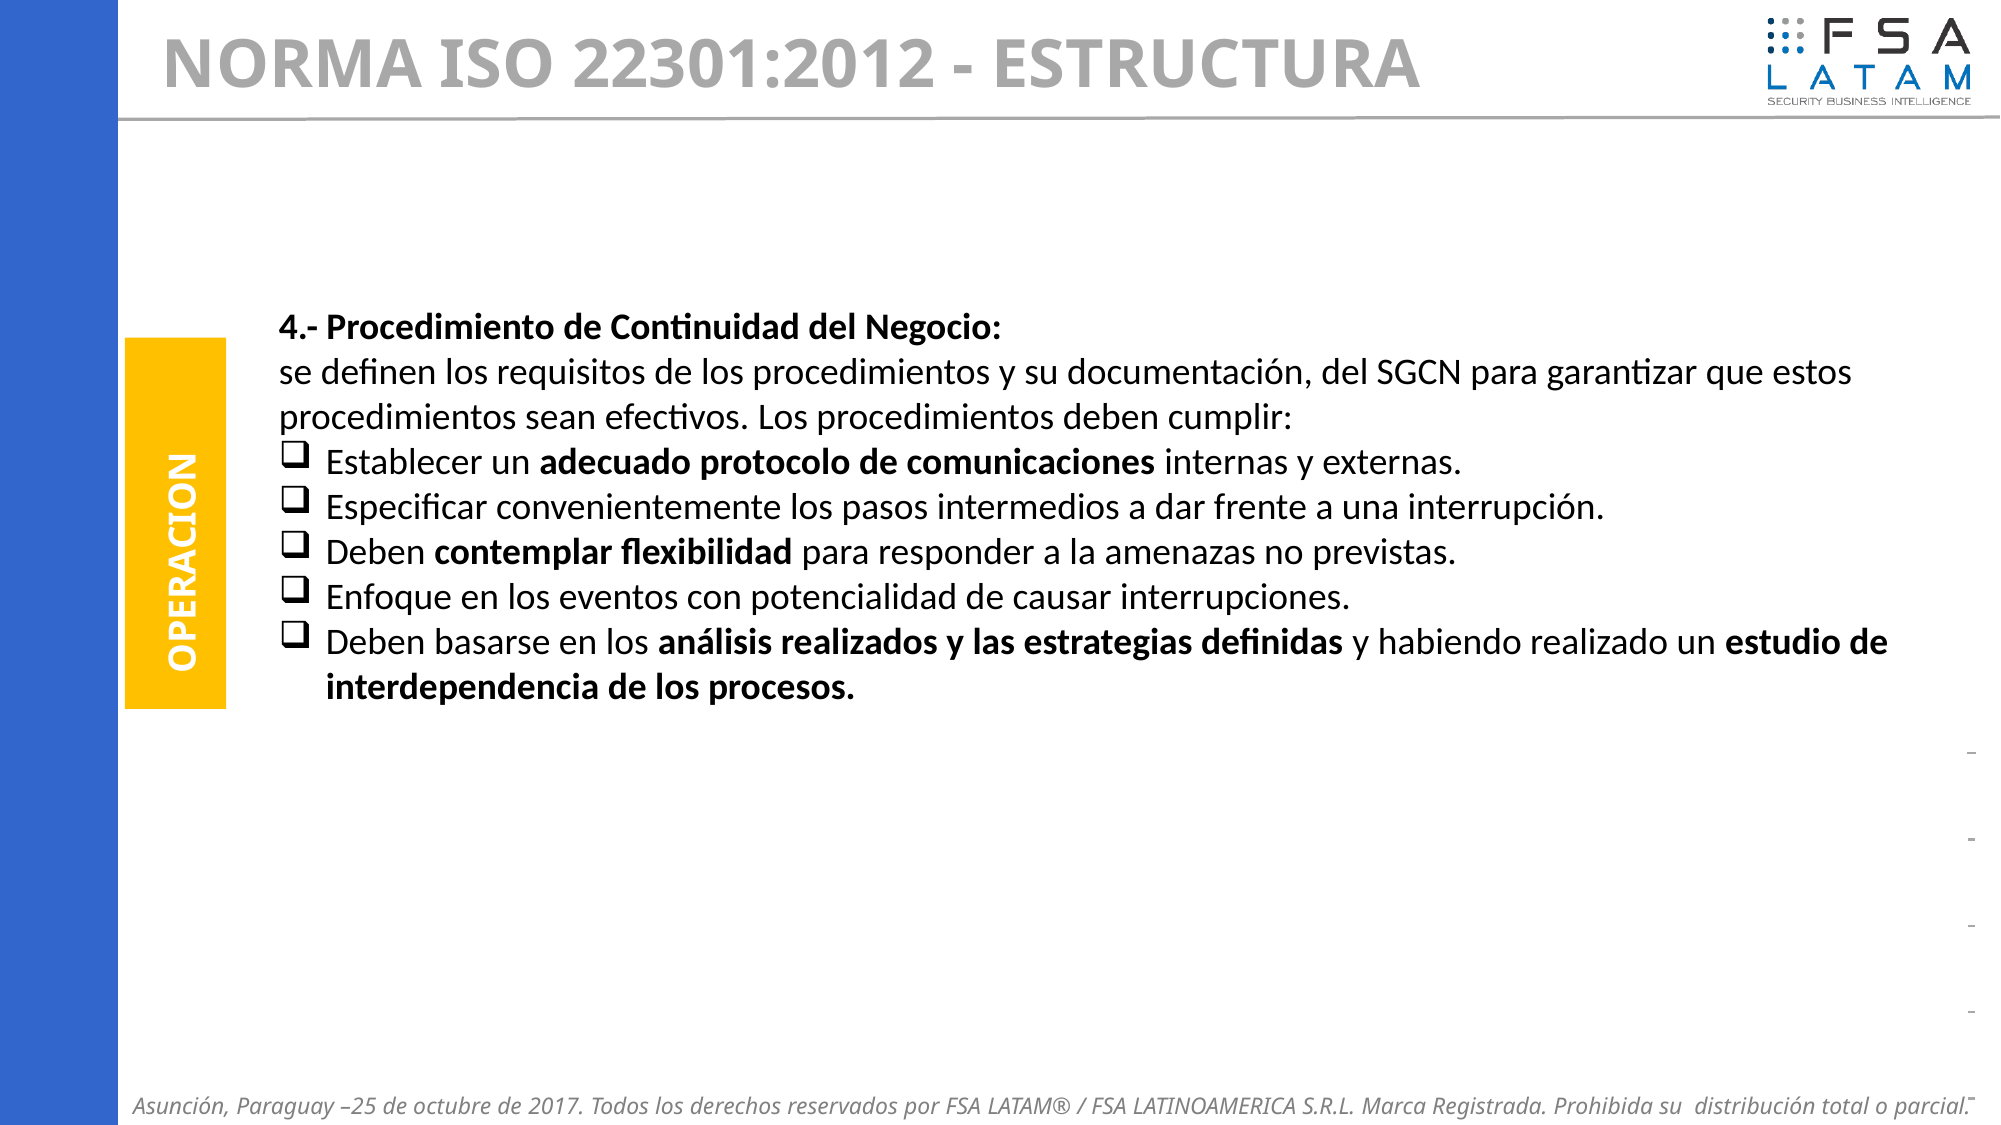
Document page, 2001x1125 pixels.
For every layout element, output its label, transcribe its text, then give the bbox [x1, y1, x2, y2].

text_box 4.- Procedimiento de Continuidad del Negocio: se definen los requisitos de los procedimientos y su documentación, del SGCN para garantizar que estos procedimientos sean efectivos. Los procedimientos deben cumplir: Establecer un adecuado protocolo de comunicaciones internas y externas. Especificar convenientemente los pasos intermedios a dar frente a una interrupción. Deben contemplar flexibilidad para responder a la amenazas no previstas. Enfoque en los eventos con potencialidad de causar interrupciones. Deben basarse en los análisis realizados y las estrategias definidas y habiendo realizado un estudio de interdependencia de los procesos. [264, 294, 1944, 715]
text_box [124, 337, 227, 709]
text_box [1767, 18, 1971, 105]
text_box NORMA ISO 22301:2012 - ESTRUCTURA [159, 18, 1765, 101]
text_box Asunción, Paraguay –25 de octubre de 2017. Todos los derechos reservados por FSA LATAM® / FSA LATINOAMERICA S.R.L. Marca Registrada. Prohibida su distribución total o parcial. [130, 1087, 1988, 1119]
text_box OPERACION [158, 337, 204, 676]
